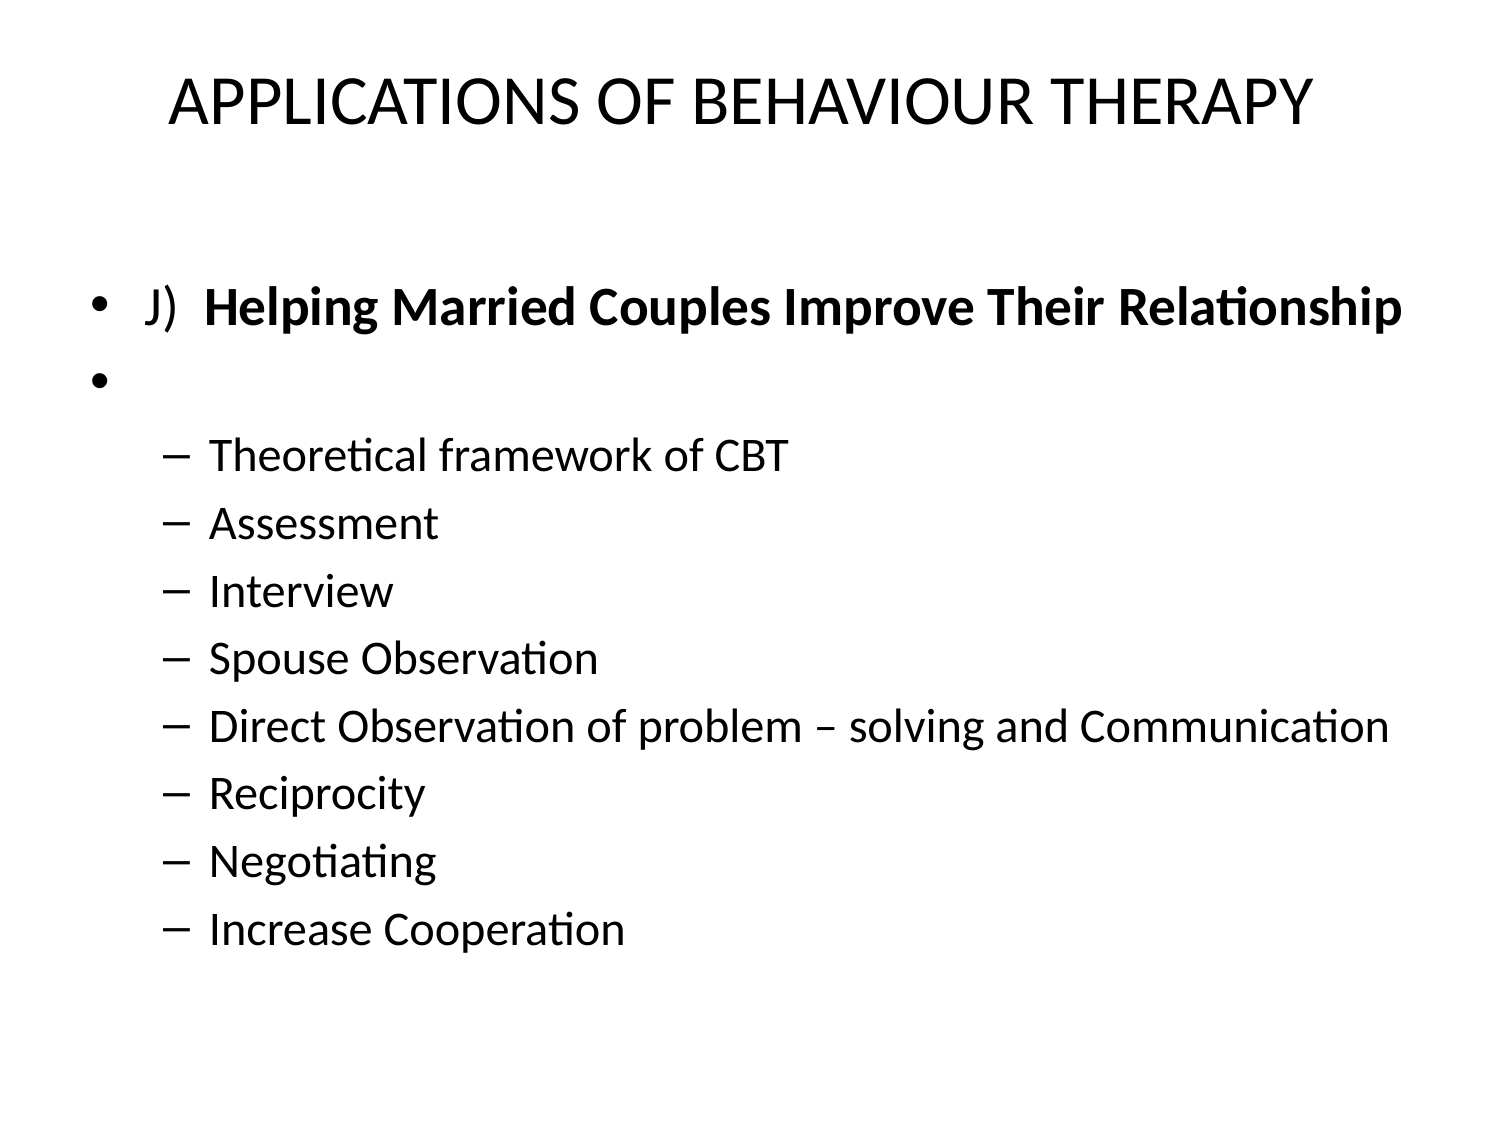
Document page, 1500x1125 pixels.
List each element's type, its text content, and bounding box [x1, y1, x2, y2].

list J) Helping Married Couples Improve Their Relationship Theoretical framework of CBT Assessment Interview Spouse Observation Direct Observation of problem – solving and Communication Reciprocity Negotiating Increase Cooperation [75, 262, 1425, 1005]
title APPLICATIONS OF BEHAVIOUR THERAPY [75, 45, 1425, 233]
